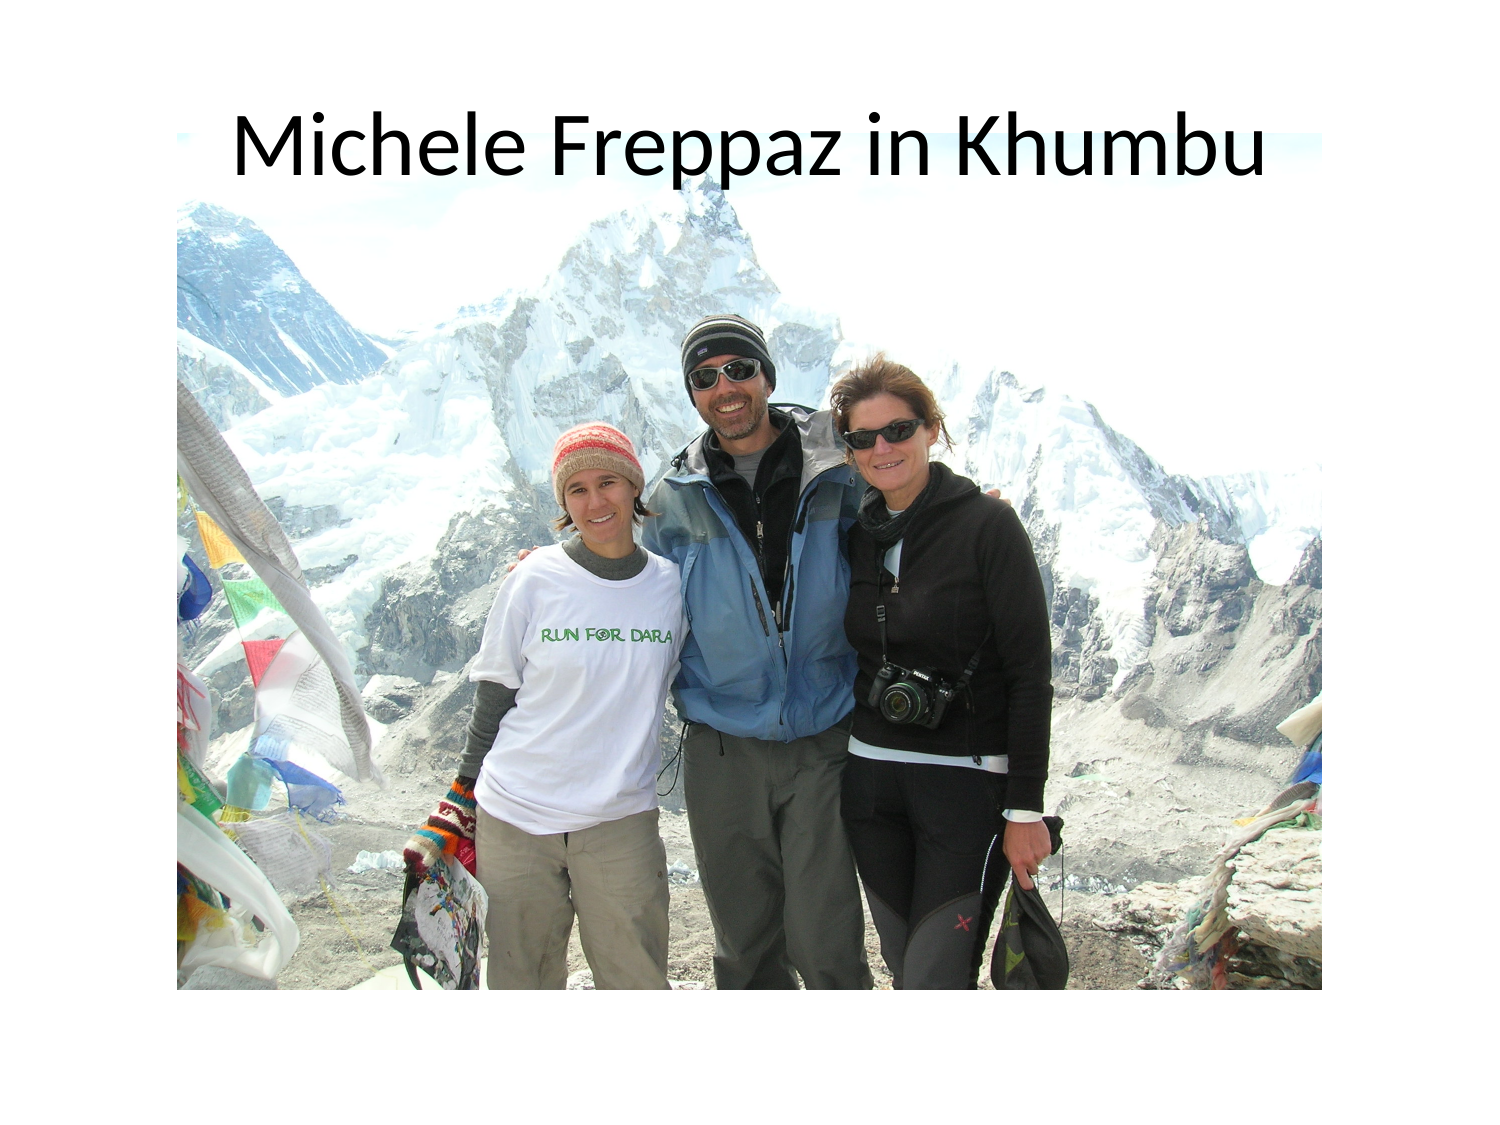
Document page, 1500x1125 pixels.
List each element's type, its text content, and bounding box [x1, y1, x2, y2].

title Michele Freppaz in Khumbu [75, 45, 1425, 233]
picture [176, 133, 1322, 990]
